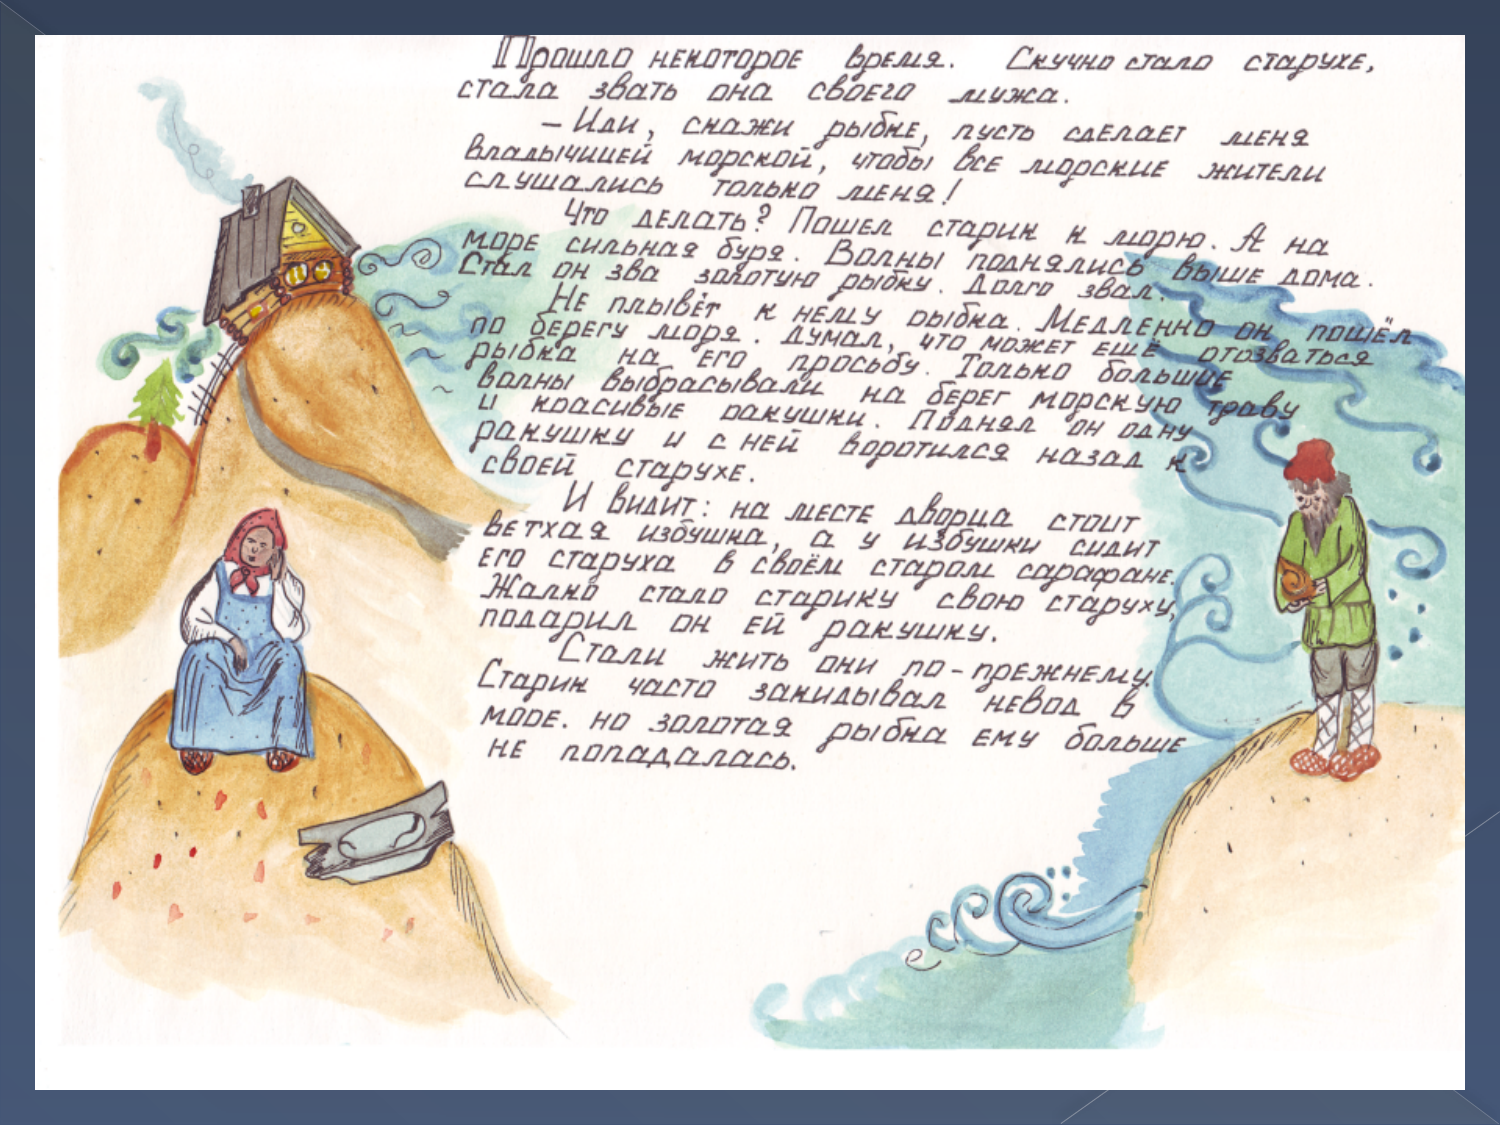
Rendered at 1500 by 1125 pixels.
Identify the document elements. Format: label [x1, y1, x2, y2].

list [34, 34, 1466, 1091]
